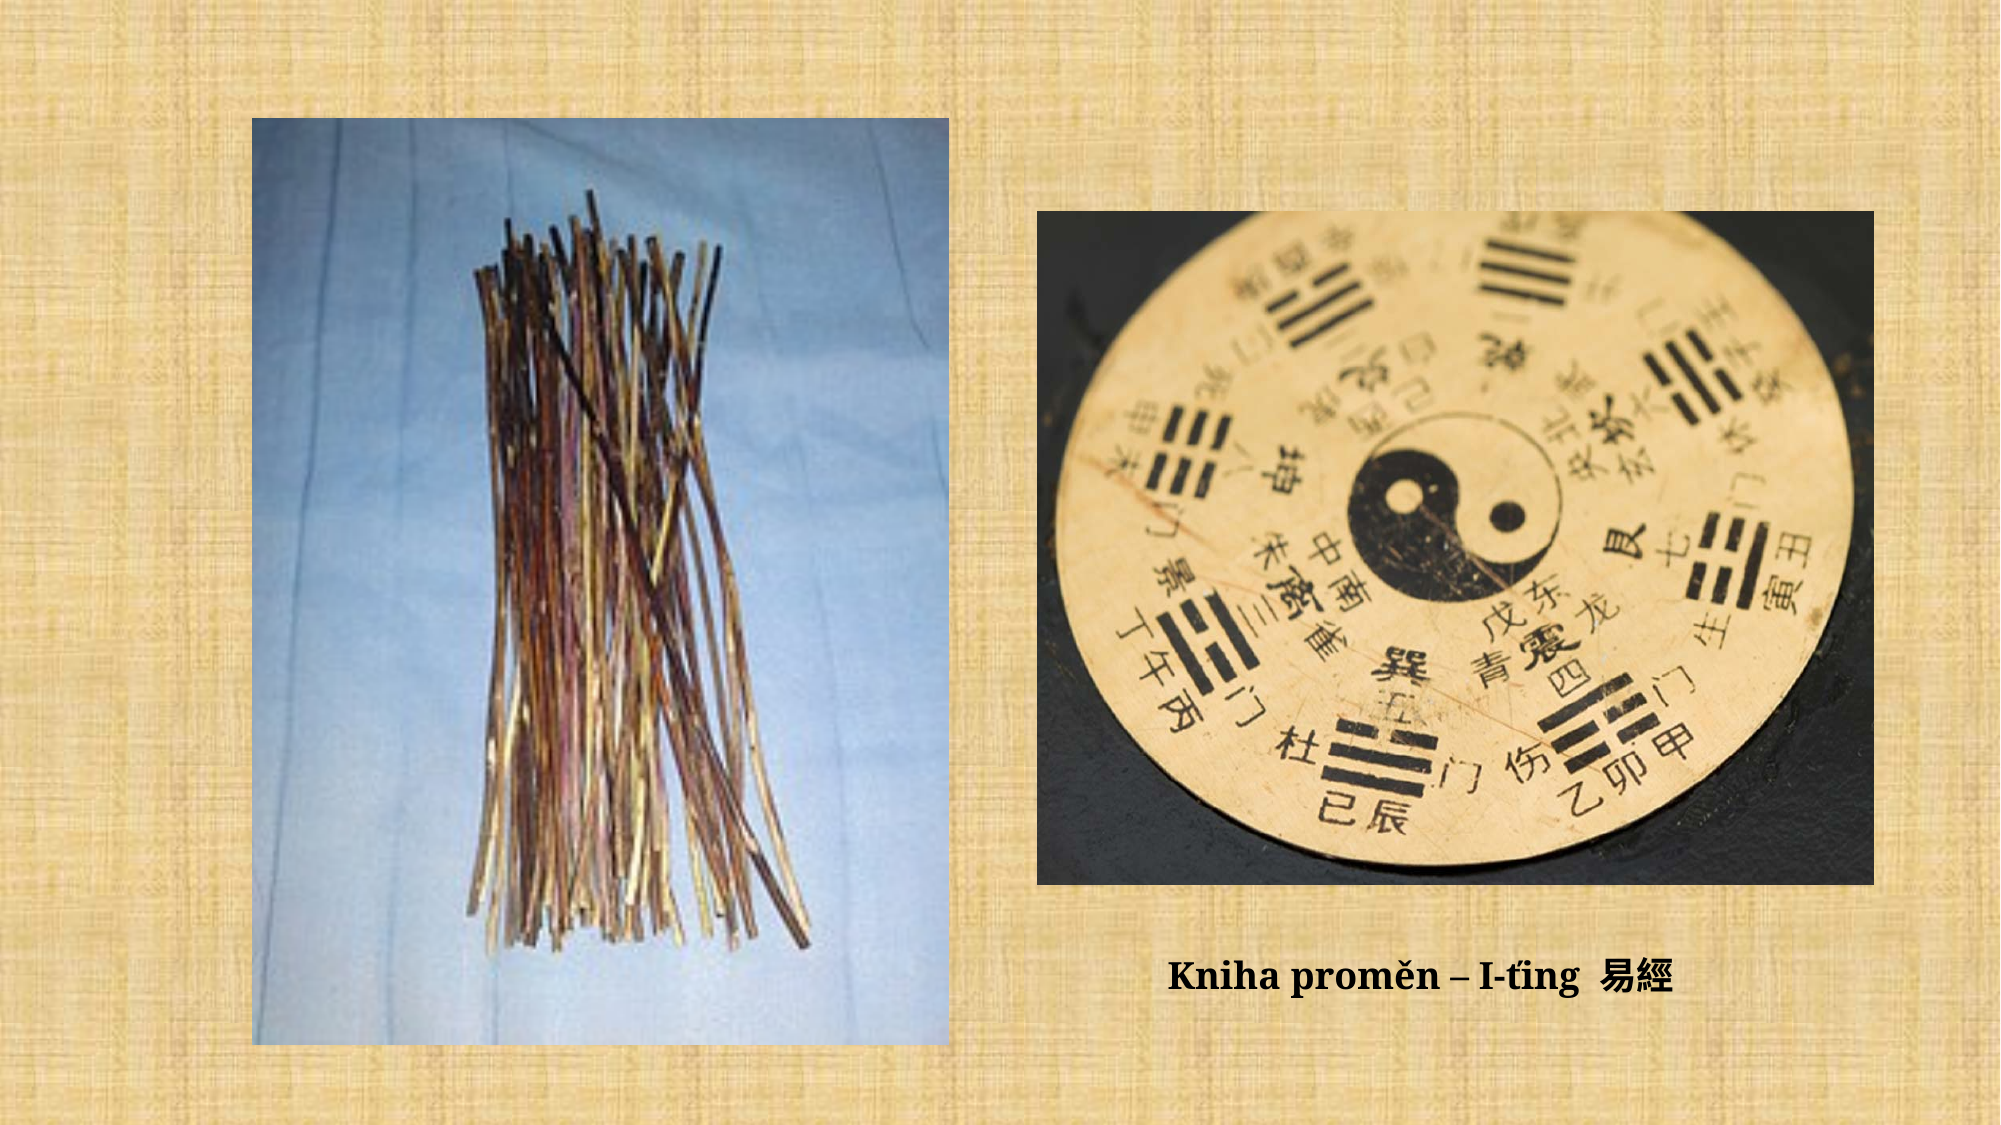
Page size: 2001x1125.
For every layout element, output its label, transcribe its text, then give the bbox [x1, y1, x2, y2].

picture [0, 0, 2001, 1125]
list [252, 118, 949, 1045]
text_box Kniha proměn – I-ťing 易經 [1152, 944, 1776, 1005]
